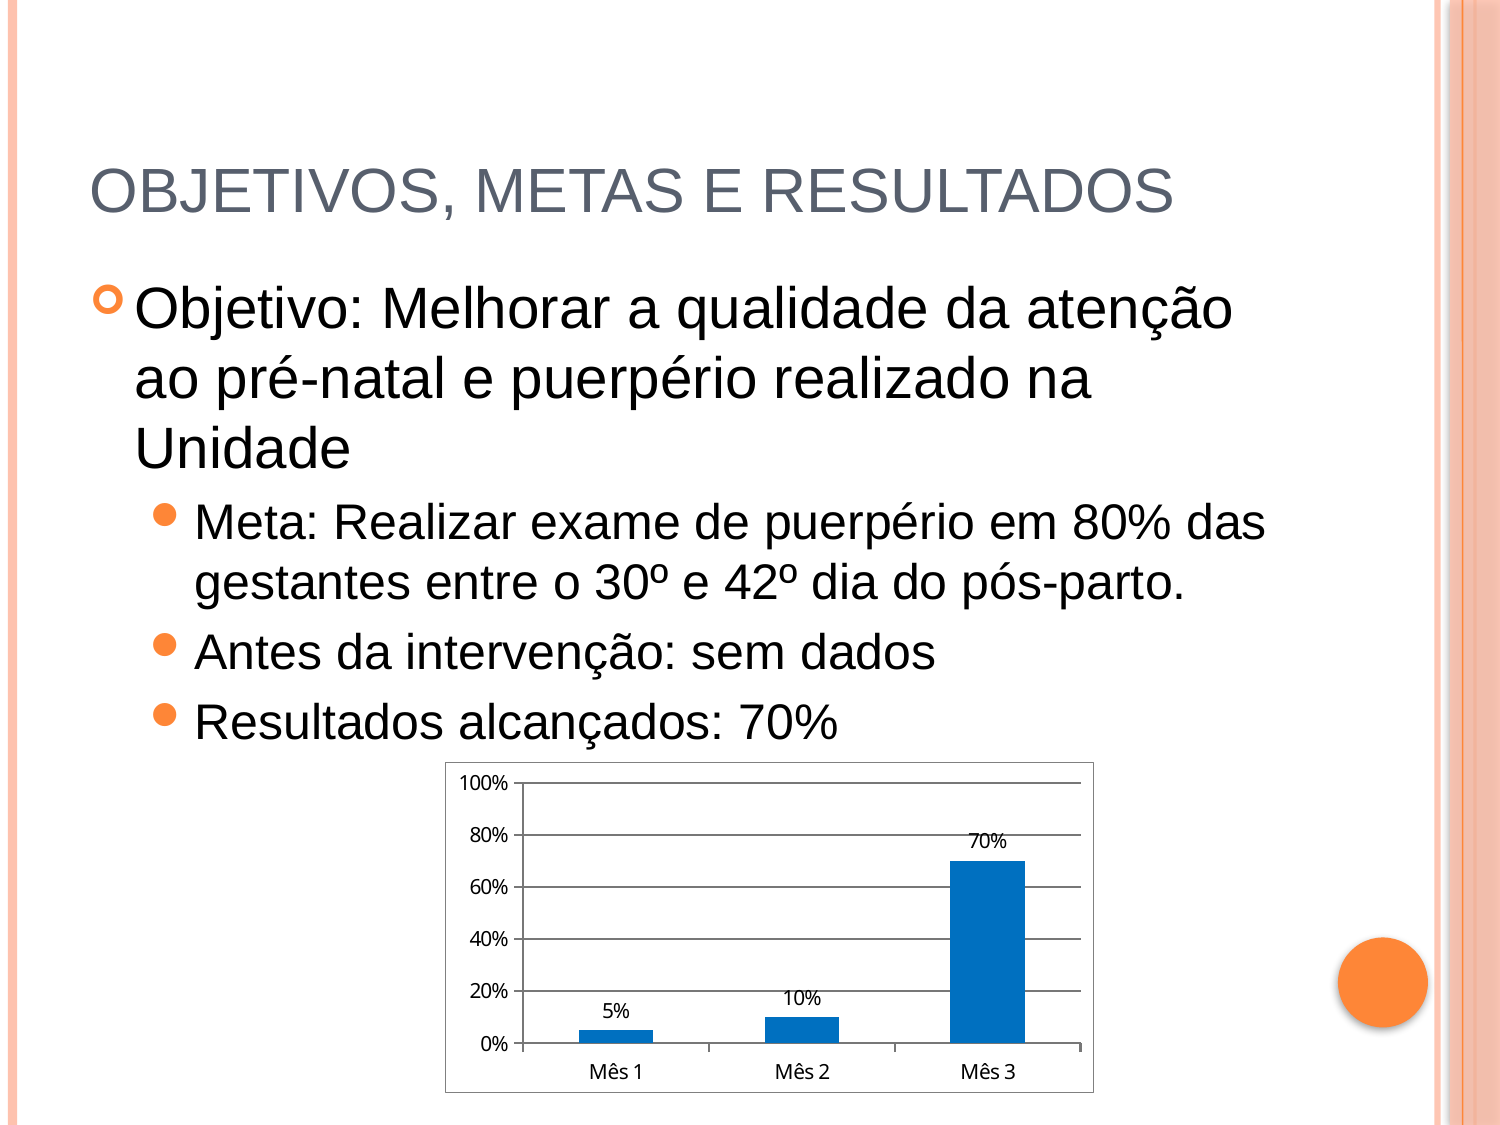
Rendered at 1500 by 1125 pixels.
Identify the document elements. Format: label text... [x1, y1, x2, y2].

title Objetivos, metas e resultados [75, 45, 1300, 233]
chart [444, 761, 1095, 1094]
list Objetivo: Melhorar a qualidade da atenção ao pré-natal e puerpério realizado na Unidade Meta: Realizar exame de puerpério em 80% das gestantes entre o 30º e 42º dia do pós-parto. Antes da intervenção: sem dados Resultados alcançados: 70% [75, 262, 1300, 1062]
